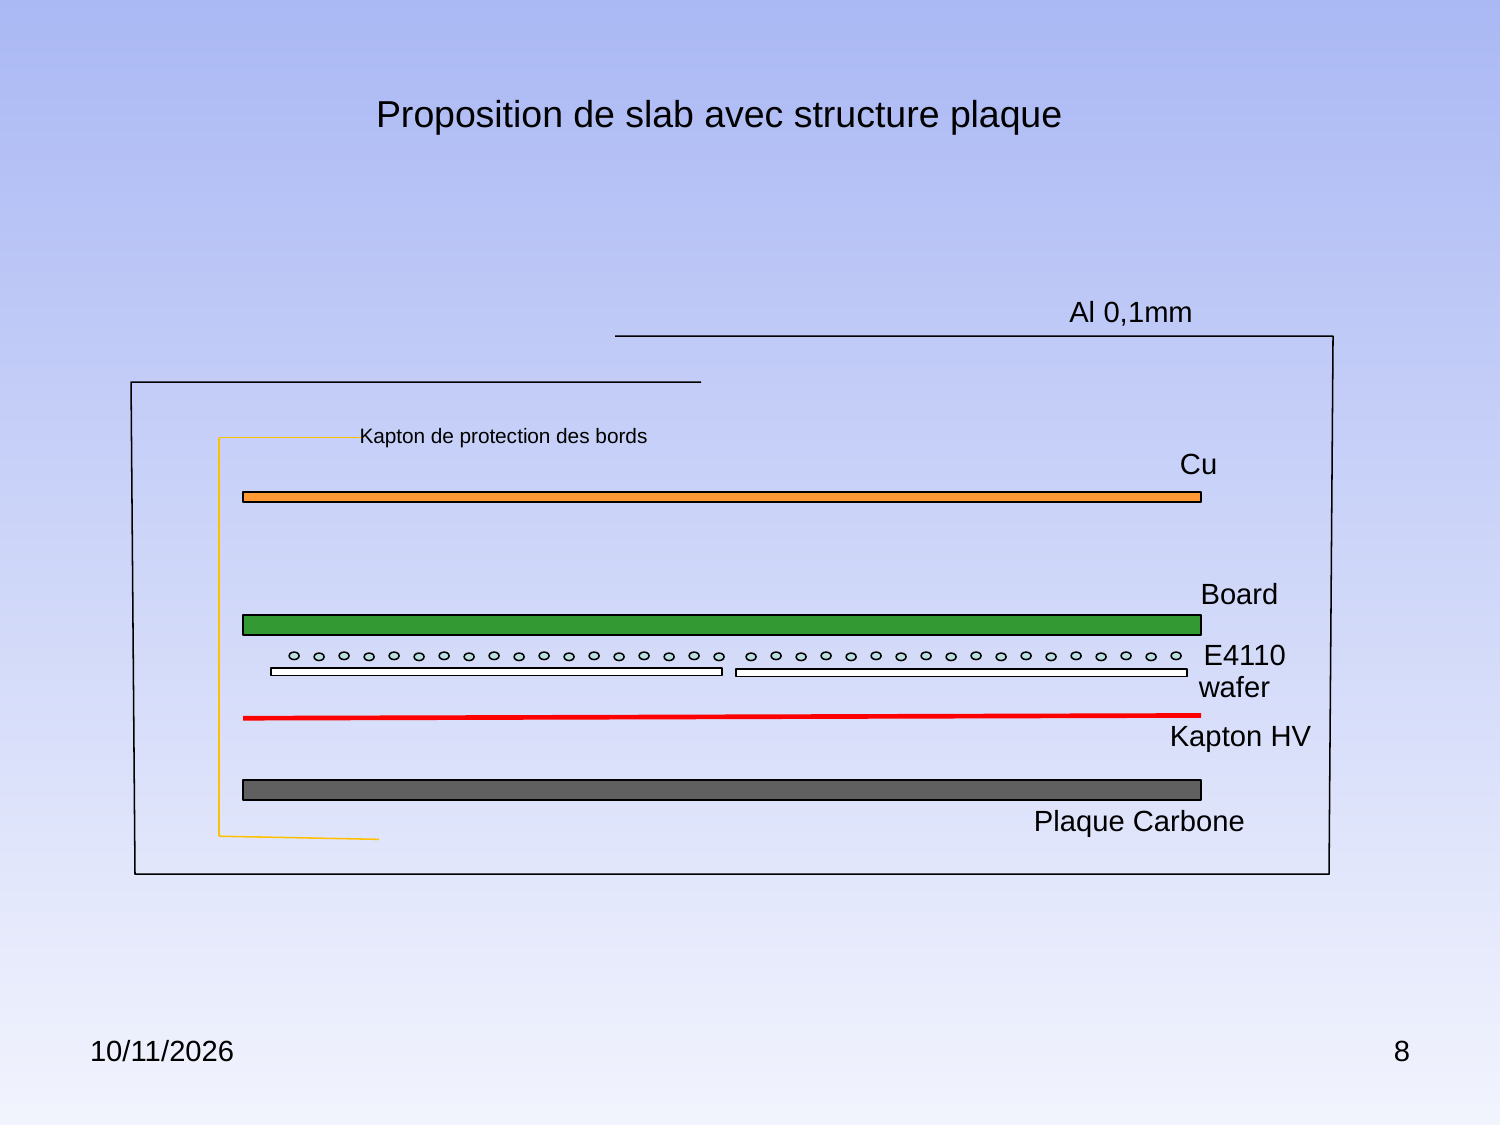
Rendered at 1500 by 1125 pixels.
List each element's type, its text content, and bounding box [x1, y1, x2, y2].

slide_number 8 [1074, 1024, 1426, 1103]
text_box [130, 285, 1404, 875]
text_box Proposition de slab avec structure plaque [325, 82, 1113, 143]
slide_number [74, 1024, 426, 1103]
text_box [218, 835, 380, 840]
